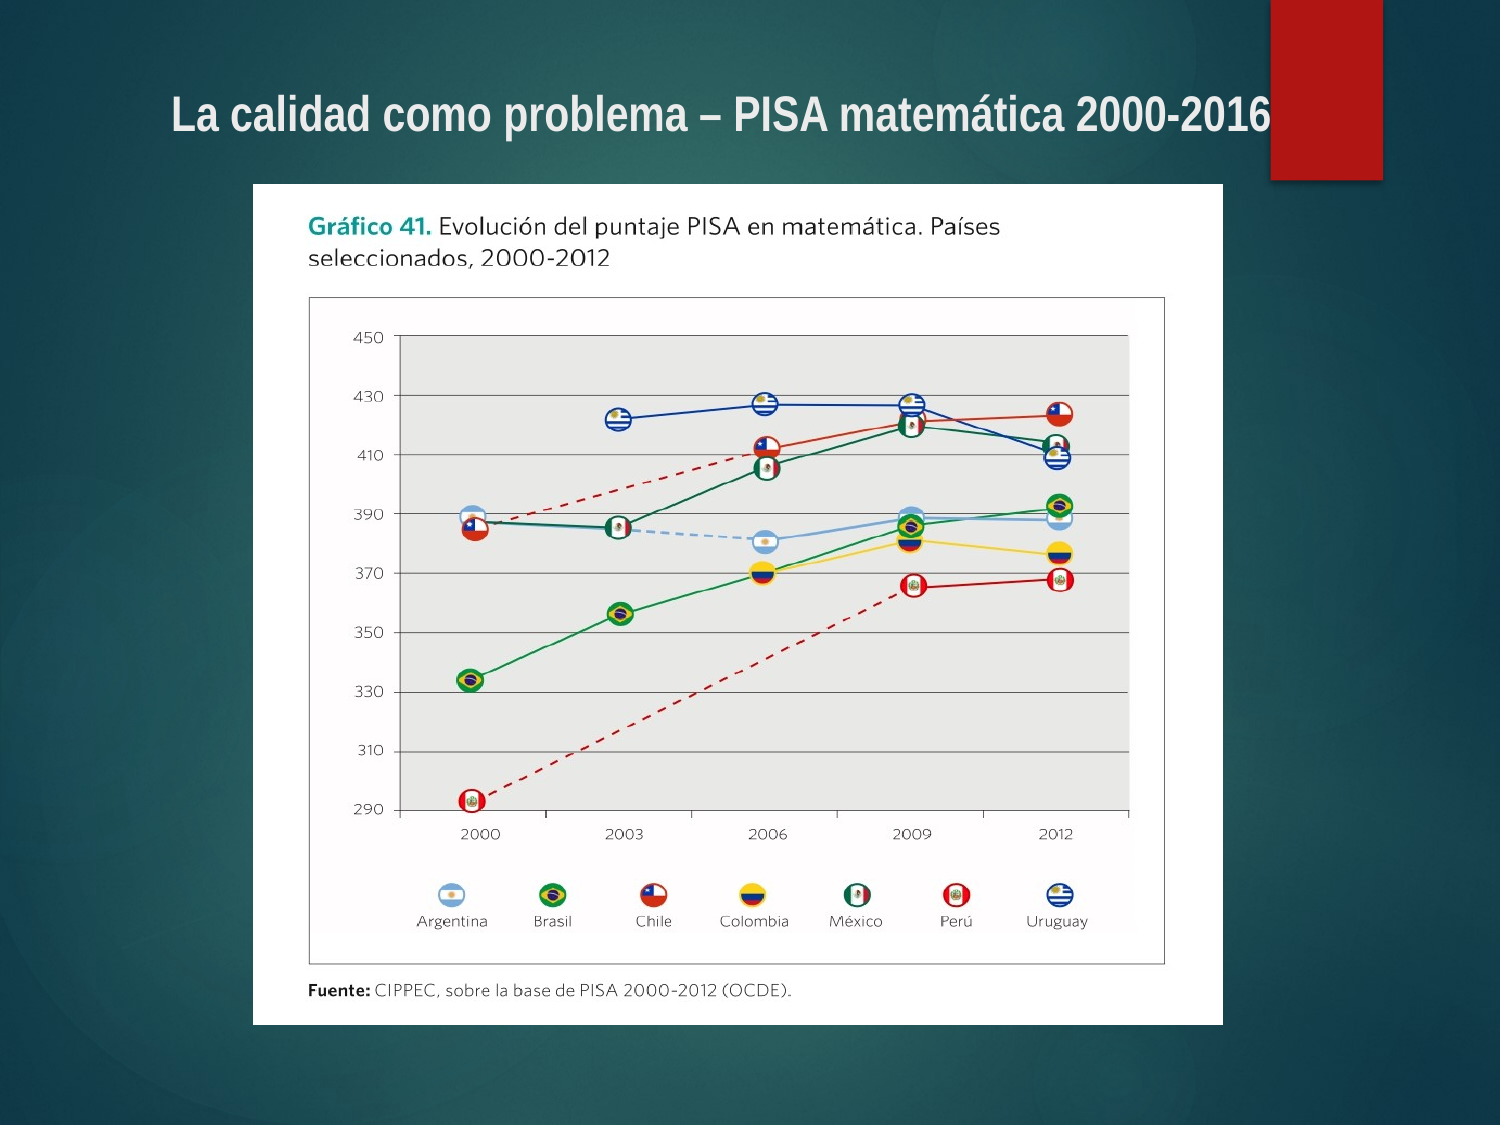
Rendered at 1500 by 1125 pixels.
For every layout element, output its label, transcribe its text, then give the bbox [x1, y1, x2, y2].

picture [0, 0, 1500, 1125]
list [253, 184, 1223, 1026]
title La calidad como problema – PISA matemática 2000-2016 [79, 74, 1365, 138]
